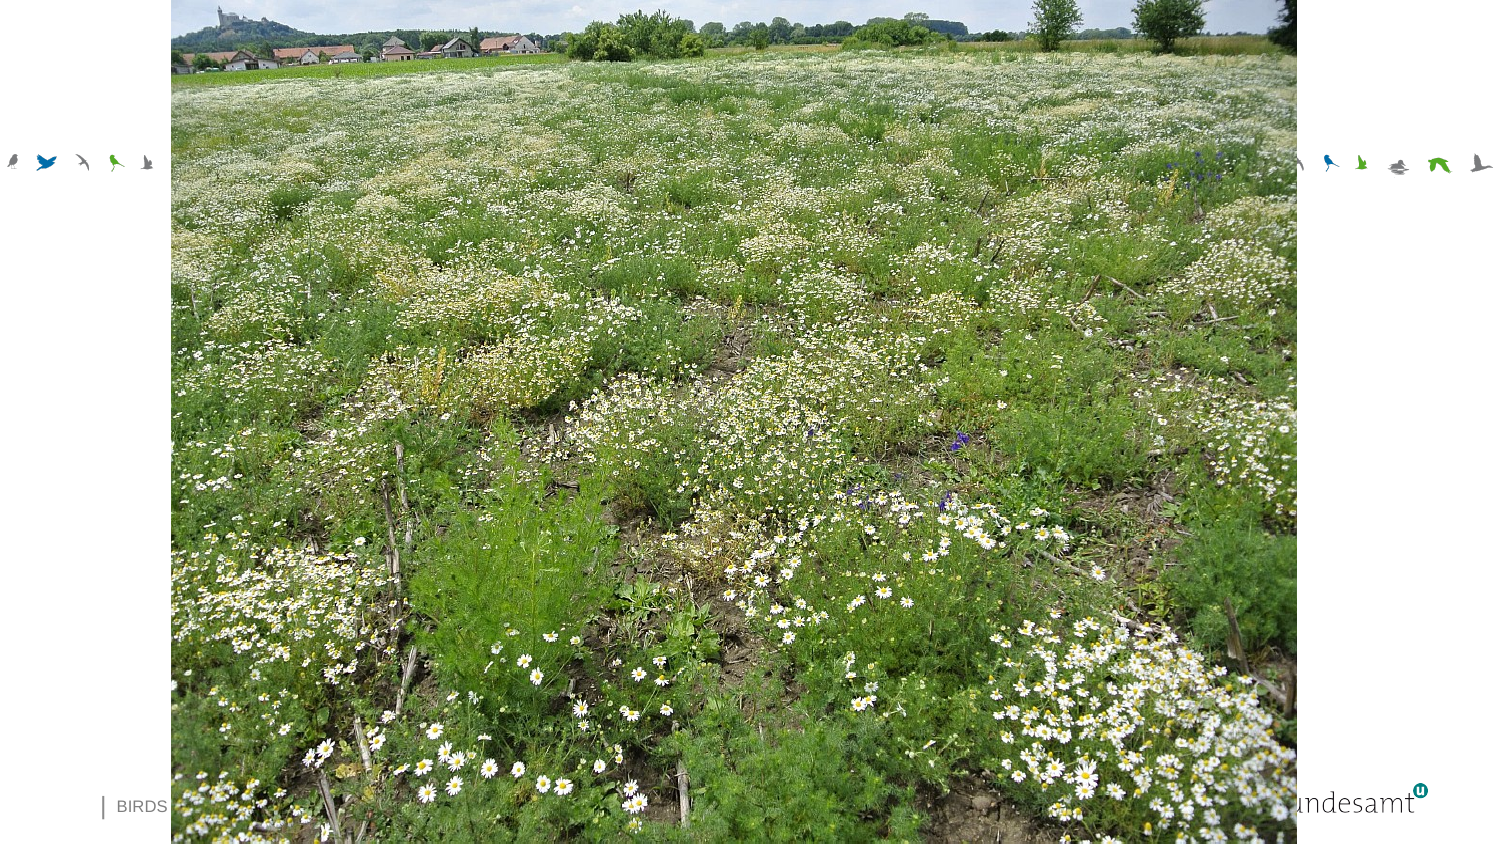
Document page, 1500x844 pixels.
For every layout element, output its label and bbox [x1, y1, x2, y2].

text_box [1297, 151, 1500, 178]
picture [171, 0, 1428, 844]
text_box [7, 151, 171, 178]
